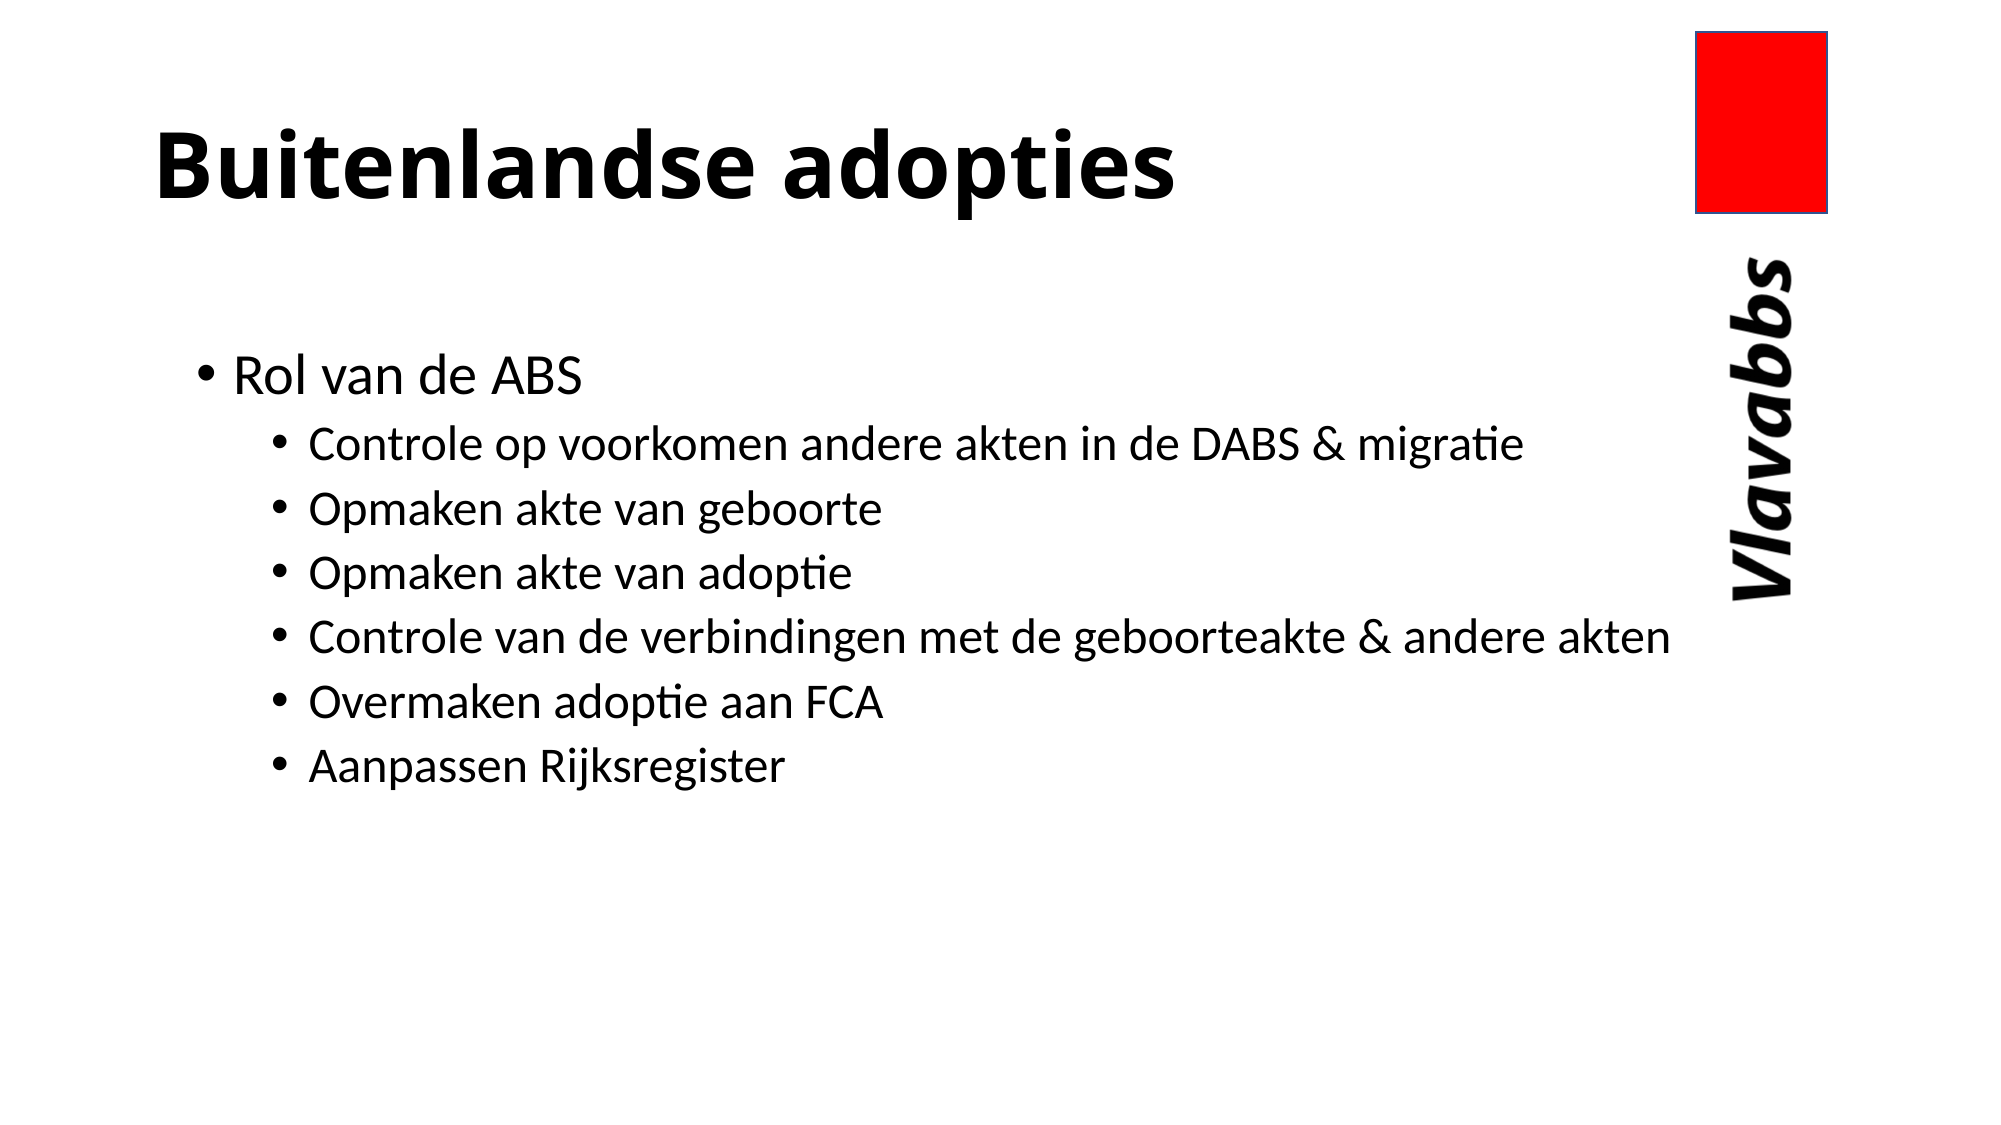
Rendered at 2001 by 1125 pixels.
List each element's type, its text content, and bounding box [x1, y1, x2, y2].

text_box [1695, 31, 1828, 214]
picture [1581, 246, 1945, 608]
list Rol van de ABS Controle op voorkomen andere akten in de DABS & migratie Opmaken akte van geboorte Opmaken akte van adoptie Controle van de verbindingen met de geboorteakte & andere akten Overmaken adoptie aan FCA Aanpassen Rijksregister [181, 336, 1696, 1025]
title Buitenlandse adopties [137, 59, 1863, 278]
